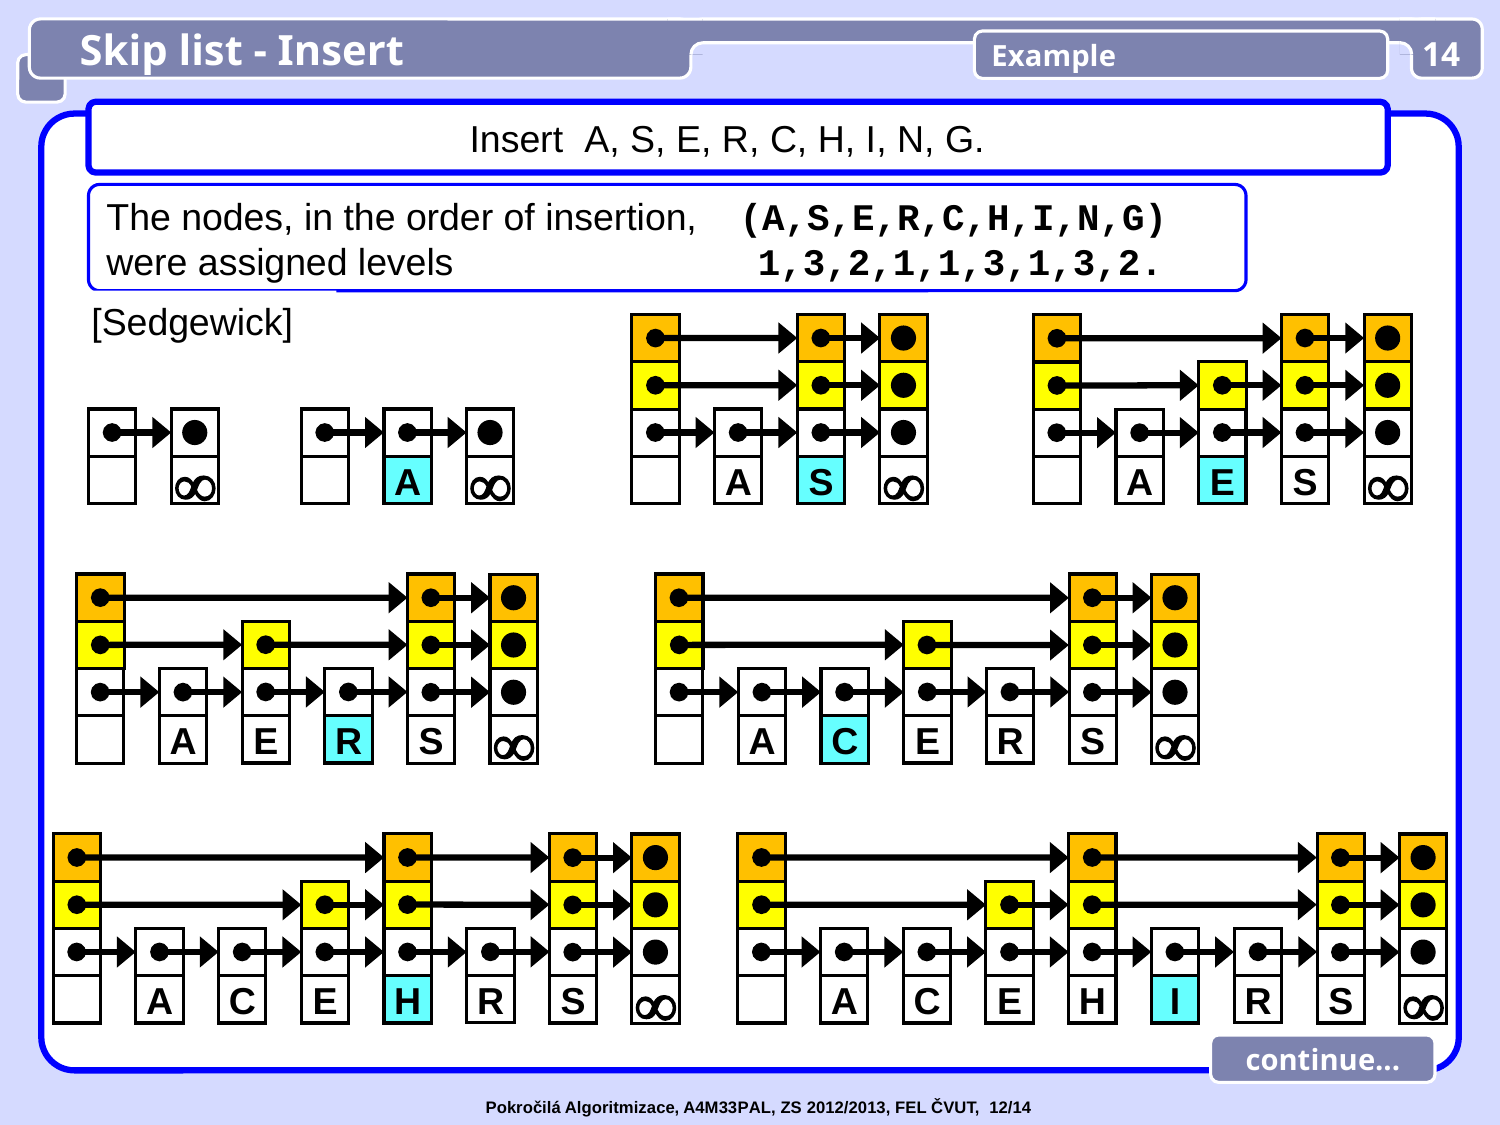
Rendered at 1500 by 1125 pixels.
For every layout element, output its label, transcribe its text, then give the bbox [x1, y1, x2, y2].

text_box [383, 833, 432, 882]
text_box [489, 669, 538, 715]
text_box R [324, 716, 373, 763]
text_box S [549, 976, 597, 1024]
text_box S [1281, 457, 1329, 504]
text_box [17, 54, 66, 103]
text_box Pokročilá Algoritmizace, A4M33PAL, ZS 2012/2013, FEL ČVUT, 12/14 [470, 1089, 1047, 1125]
text_box S [1317, 976, 1365, 1024]
text_box [383, 929, 432, 976]
text_box [1234, 928, 1282, 976]
text_box [501, 680, 526, 705]
text_box [1163, 633, 1187, 657]
text_box [301, 881, 349, 929]
text_box [737, 929, 786, 976]
text_box C [821, 716, 869, 764]
text_box R [1234, 976, 1282, 1023]
text_box [820, 928, 868, 976]
text_box [655, 716, 703, 764]
text_box [891, 420, 916, 445]
text_box E [242, 716, 290, 763]
text_box [1151, 622, 1199, 669]
text_box  [1399, 975, 1447, 1024]
text_box [1281, 314, 1329, 362]
text_box [1375, 373, 1400, 398]
text_box [501, 585, 526, 610]
text_box [53, 929, 101, 976]
text_box [631, 410, 680, 457]
text_box [704, 18, 1399, 43]
text_box [466, 928, 515, 976]
text_box [478, 420, 502, 445]
text_box [1317, 929, 1365, 976]
text_box [1033, 457, 1081, 504]
text_box [301, 929, 349, 976]
text_box [714, 408, 762, 457]
text_box [383, 882, 432, 929]
text_box [891, 373, 916, 398]
text_box  [1151, 715, 1199, 764]
text_box [655, 574, 703, 622]
text_box [1375, 420, 1400, 445]
text_box [631, 834, 680, 882]
text_box [737, 976, 786, 1024]
text_box [53, 833, 101, 882]
text_box I [1151, 976, 1199, 1024]
text_box [489, 622, 538, 669]
text_box [466, 408, 514, 456]
text_box [1364, 409, 1412, 456]
text_box Insert A, S, E, R, C, H, I, N, G. [88, 101, 1388, 173]
text_box [407, 574, 455, 622]
text_box [159, 668, 207, 716]
text_box [407, 622, 455, 669]
text_box [631, 457, 680, 504]
text_box continue... [1210, 1034, 1436, 1083]
text_box [903, 621, 952, 669]
text_box [301, 408, 349, 457]
text_box [407, 669, 455, 716]
text_box [631, 362, 680, 410]
text_box [1399, 882, 1447, 929]
text_box S [797, 457, 845, 504]
text_box [218, 928, 266, 976]
text_box [242, 621, 290, 669]
text_box [643, 845, 668, 870]
text_box [821, 668, 869, 716]
text_box [879, 314, 928, 362]
text_box S [1069, 716, 1117, 764]
text_box [501, 633, 526, 657]
text_box [738, 668, 786, 716]
text_box [1411, 893, 1435, 917]
text_box A [159, 716, 207, 764]
text_box [489, 574, 538, 622]
text_box [1281, 362, 1329, 409]
text_box [891, 326, 916, 350]
text_box [631, 882, 680, 929]
text_box R [986, 716, 1034, 763]
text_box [1399, 18, 1436, 55]
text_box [666, 18, 704, 55]
text_box A [135, 976, 184, 1024]
text_box C [218, 976, 266, 1024]
text_box A [820, 976, 868, 1024]
text_box [655, 622, 703, 669]
text_box E [301, 976, 349, 1024]
text_box A [383, 457, 432, 504]
text_box [1163, 680, 1187, 705]
text_box [53, 882, 101, 929]
text_box [1033, 314, 1081, 362]
text_box [1163, 585, 1187, 610]
text_box [1068, 833, 1117, 882]
text_box [1198, 361, 1247, 410]
text_box [1317, 833, 1365, 882]
text_box [879, 409, 928, 456]
text_box [1411, 940, 1435, 964]
text_box [88, 457, 136, 504]
text_box [76, 669, 124, 716]
text_box [324, 668, 373, 716]
text_box [135, 928, 184, 976]
text_box [1069, 622, 1117, 669]
text_box [985, 881, 1034, 929]
text_box  [466, 456, 514, 504]
text_box [41, 113, 1459, 1071]
text_box 14 [1411, 33, 1471, 74]
text_box [1116, 409, 1164, 457]
text_box [1413, 19, 1483, 79]
text_box  [489, 715, 538, 764]
text_box H [1068, 976, 1117, 1024]
text_box [76, 622, 125, 669]
text_box R [466, 976, 515, 1023]
text_box  [879, 456, 928, 504]
text_box [655, 669, 703, 716]
text_box [182, 420, 207, 445]
text_box  [171, 456, 219, 504]
text_box [301, 457, 349, 504]
text_box [1069, 574, 1117, 622]
text_box [797, 314, 845, 362]
text_box [1151, 574, 1199, 622]
text_box [903, 669, 952, 716]
text_box  [631, 975, 680, 1024]
text_box [986, 668, 1034, 716]
text_box [643, 893, 668, 917]
text_box [76, 716, 124, 764]
text_box [737, 882, 786, 929]
text_box [643, 940, 668, 964]
text_box [383, 408, 432, 457]
text_box [1033, 362, 1081, 410]
text_box [797, 409, 845, 457]
text_box [1411, 845, 1435, 870]
text_box [53, 976, 101, 1024]
text_box S [407, 716, 455, 764]
text_box [549, 882, 597, 929]
text_box [1399, 929, 1447, 975]
text_box  [1364, 456, 1412, 504]
text_box [797, 362, 845, 409]
text_box A [714, 457, 762, 504]
text_box A [1116, 457, 1164, 504]
text_box H [383, 976, 432, 1024]
text_box [1399, 834, 1447, 882]
text_box [88, 408, 136, 457]
text_box Skip list - Insert [29, 18, 691, 79]
text_box [549, 833, 597, 882]
text_box [1068, 929, 1117, 976]
text_box [Sedgewick] [76, 290, 337, 350]
text_box A [738, 716, 786, 764]
text_box [242, 669, 290, 716]
text_box [1069, 669, 1117, 716]
text_box [631, 314, 680, 362]
text_box C [903, 976, 951, 1024]
text_box E [985, 976, 1034, 1024]
text_box [879, 362, 928, 409]
text_box E [903, 716, 952, 763]
text_box The nodes, in the order of insertion, (A,S,E,R,C,H,I,N,G) were assigned levels 1,3,2,1,1,3,1,3,2. [88, 184, 1247, 291]
text_box [1375, 326, 1400, 350]
text_box [1281, 409, 1329, 457]
text_box [1364, 362, 1412, 409]
text_box E [1198, 457, 1247, 504]
text_box [1151, 928, 1199, 976]
text_box [631, 929, 680, 975]
text_box [737, 833, 786, 882]
text_box [171, 408, 219, 456]
text_box [1317, 882, 1365, 929]
text_box [1364, 314, 1412, 362]
text_box [1151, 669, 1199, 715]
text_box [76, 574, 125, 622]
text_box [1068, 882, 1117, 929]
text_box [549, 929, 597, 976]
text_box [1033, 410, 1081, 457]
text_box Example [974, 30, 1388, 79]
text_box [1198, 410, 1247, 457]
text_box [985, 929, 1034, 976]
text_box [903, 928, 951, 976]
